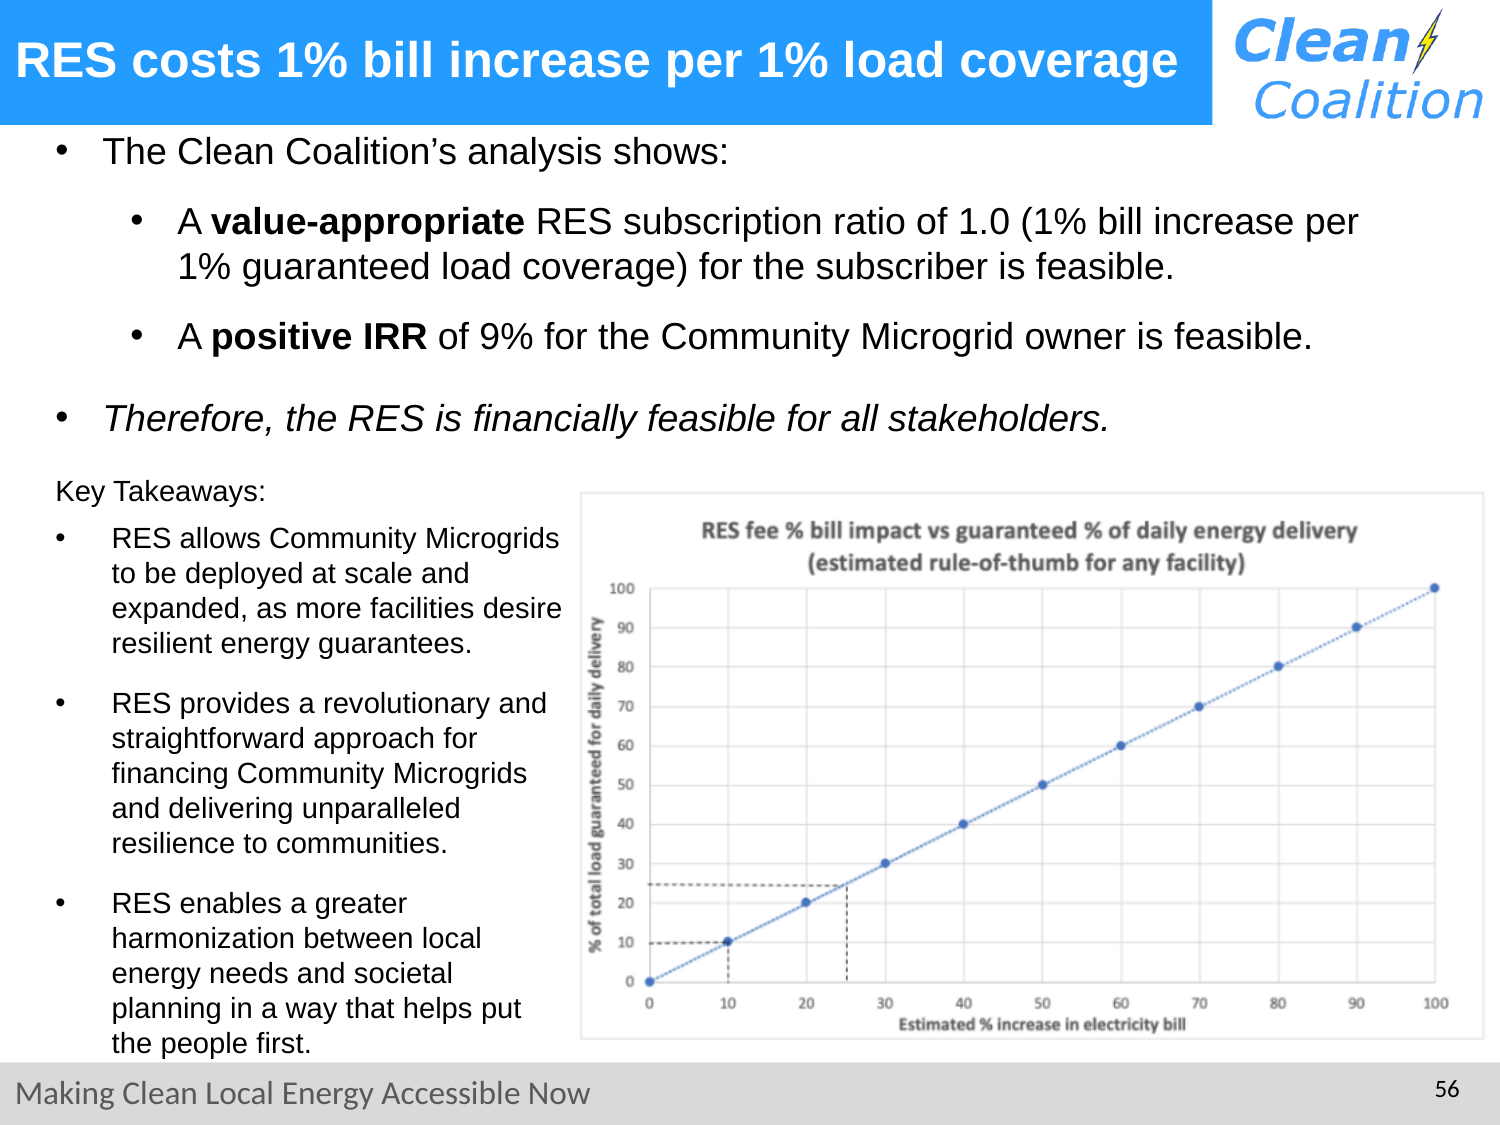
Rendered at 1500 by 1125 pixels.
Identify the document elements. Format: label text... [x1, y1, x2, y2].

text_box The Clean Coalition’s analysis shows: A value-appropriate RES subscription ratio of 1.0 (1% bill increase per 1% guaranteed load coverage) for the subscriber is feasible. A positive IRR of 9% for the Community Microgrid owner is feasible. Therefore, the RES is financially feasible for all stakeholders. [40, 119, 1421, 447]
picture [576, 485, 1498, 1048]
text_box Key Takeaways: RES allows Community Microgrids to be deployed at scale and expanded, as more facilities desire resilient energy guarantees. RES provides a revolutionary and straightforward approach for financing Community Microgrids and delivering unparalleled resilience to communities. RES enables a greater harmonization between local energy needs and societal planning in a way that helps put the people first. [40, 464, 584, 1067]
title RES costs 1% bill increase per 1% load coverage [0, 0, 1225, 121]
